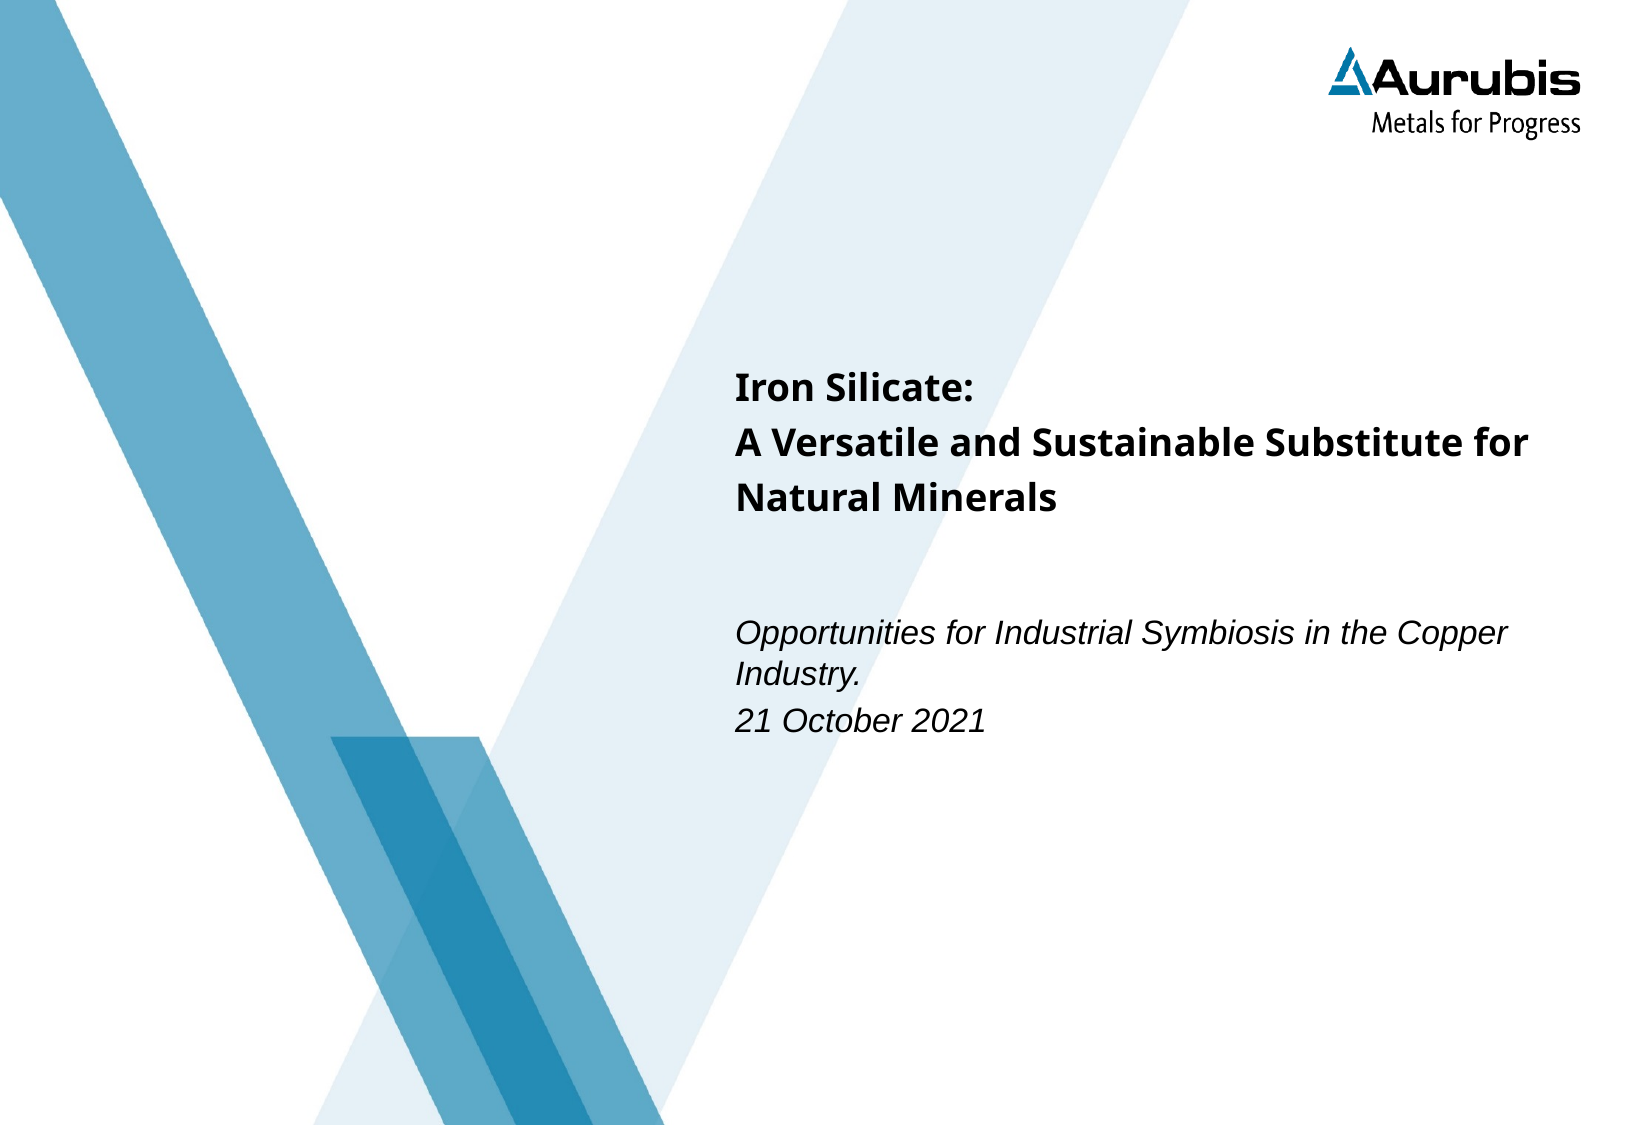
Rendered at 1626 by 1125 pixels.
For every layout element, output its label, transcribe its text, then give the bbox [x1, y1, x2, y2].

subtitle Opportunities for Industrial Symbiosis in the Copper Industry. 21 October 2021 [735, 604, 1585, 925]
title Iron Silicate: A Versatile and Sustainable Substitute for Natural Minerals [735, 348, 1585, 525]
picture [0, 0, 1608, 1125]
